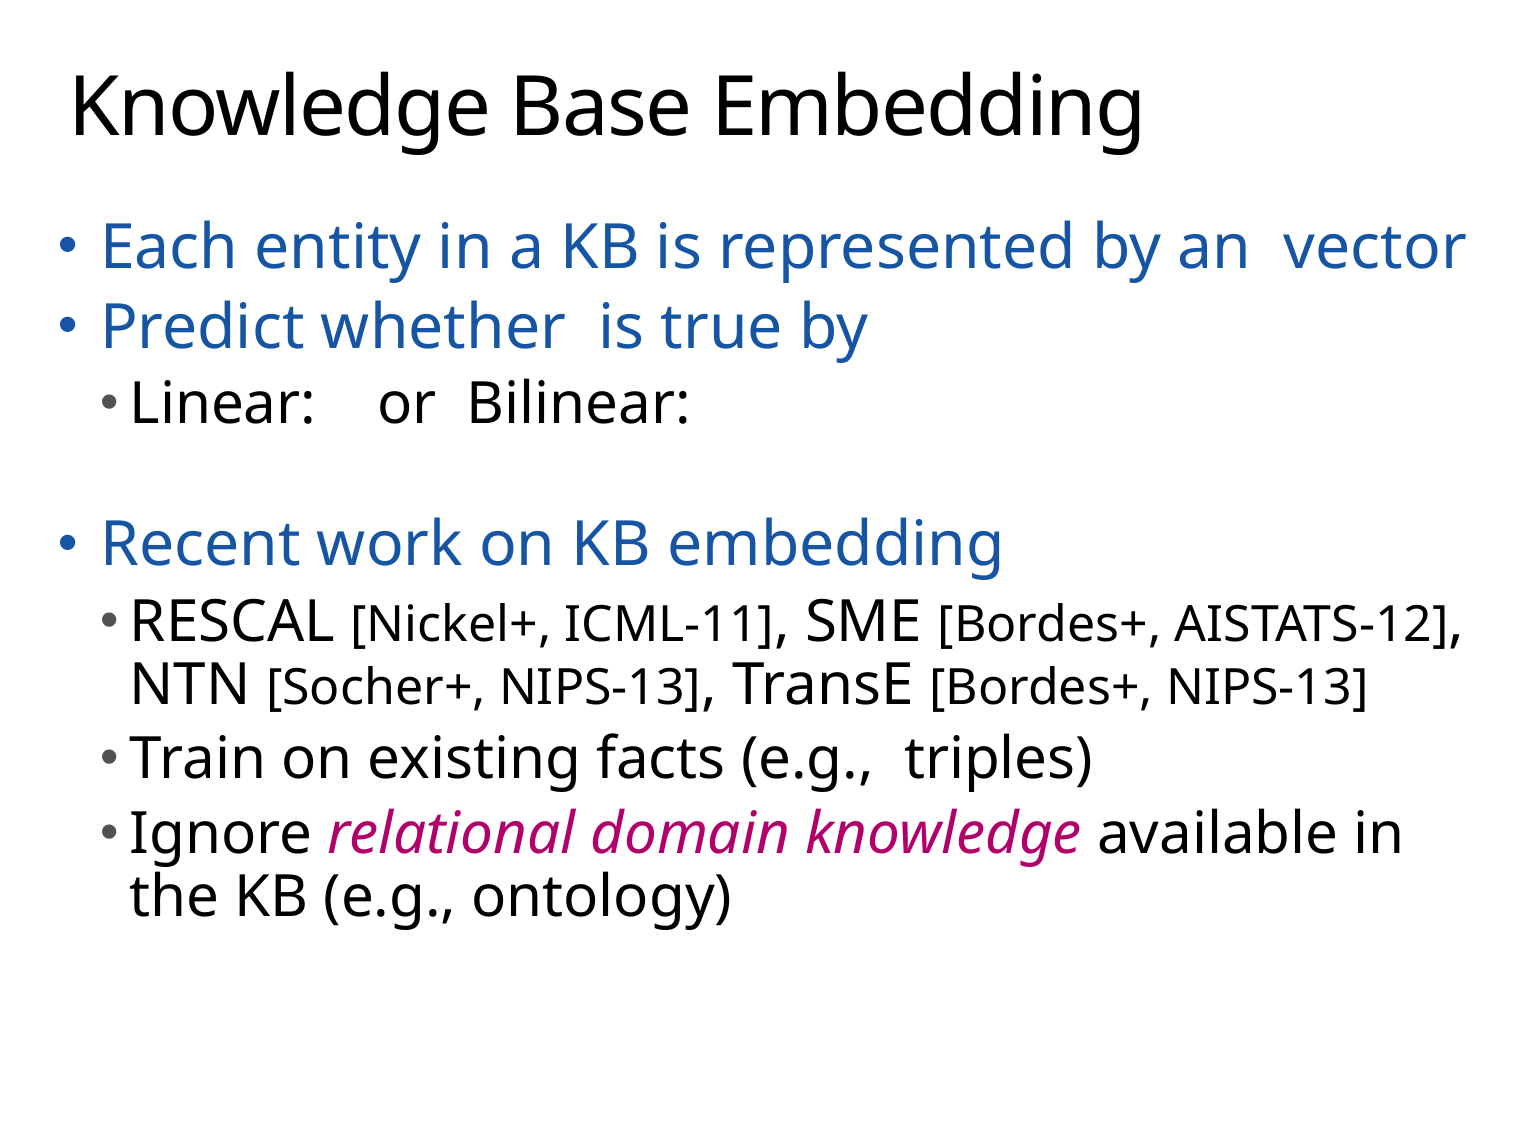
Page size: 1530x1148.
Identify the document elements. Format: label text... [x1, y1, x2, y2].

title Knowledge Base Embedding [45, 48, 1485, 200]
